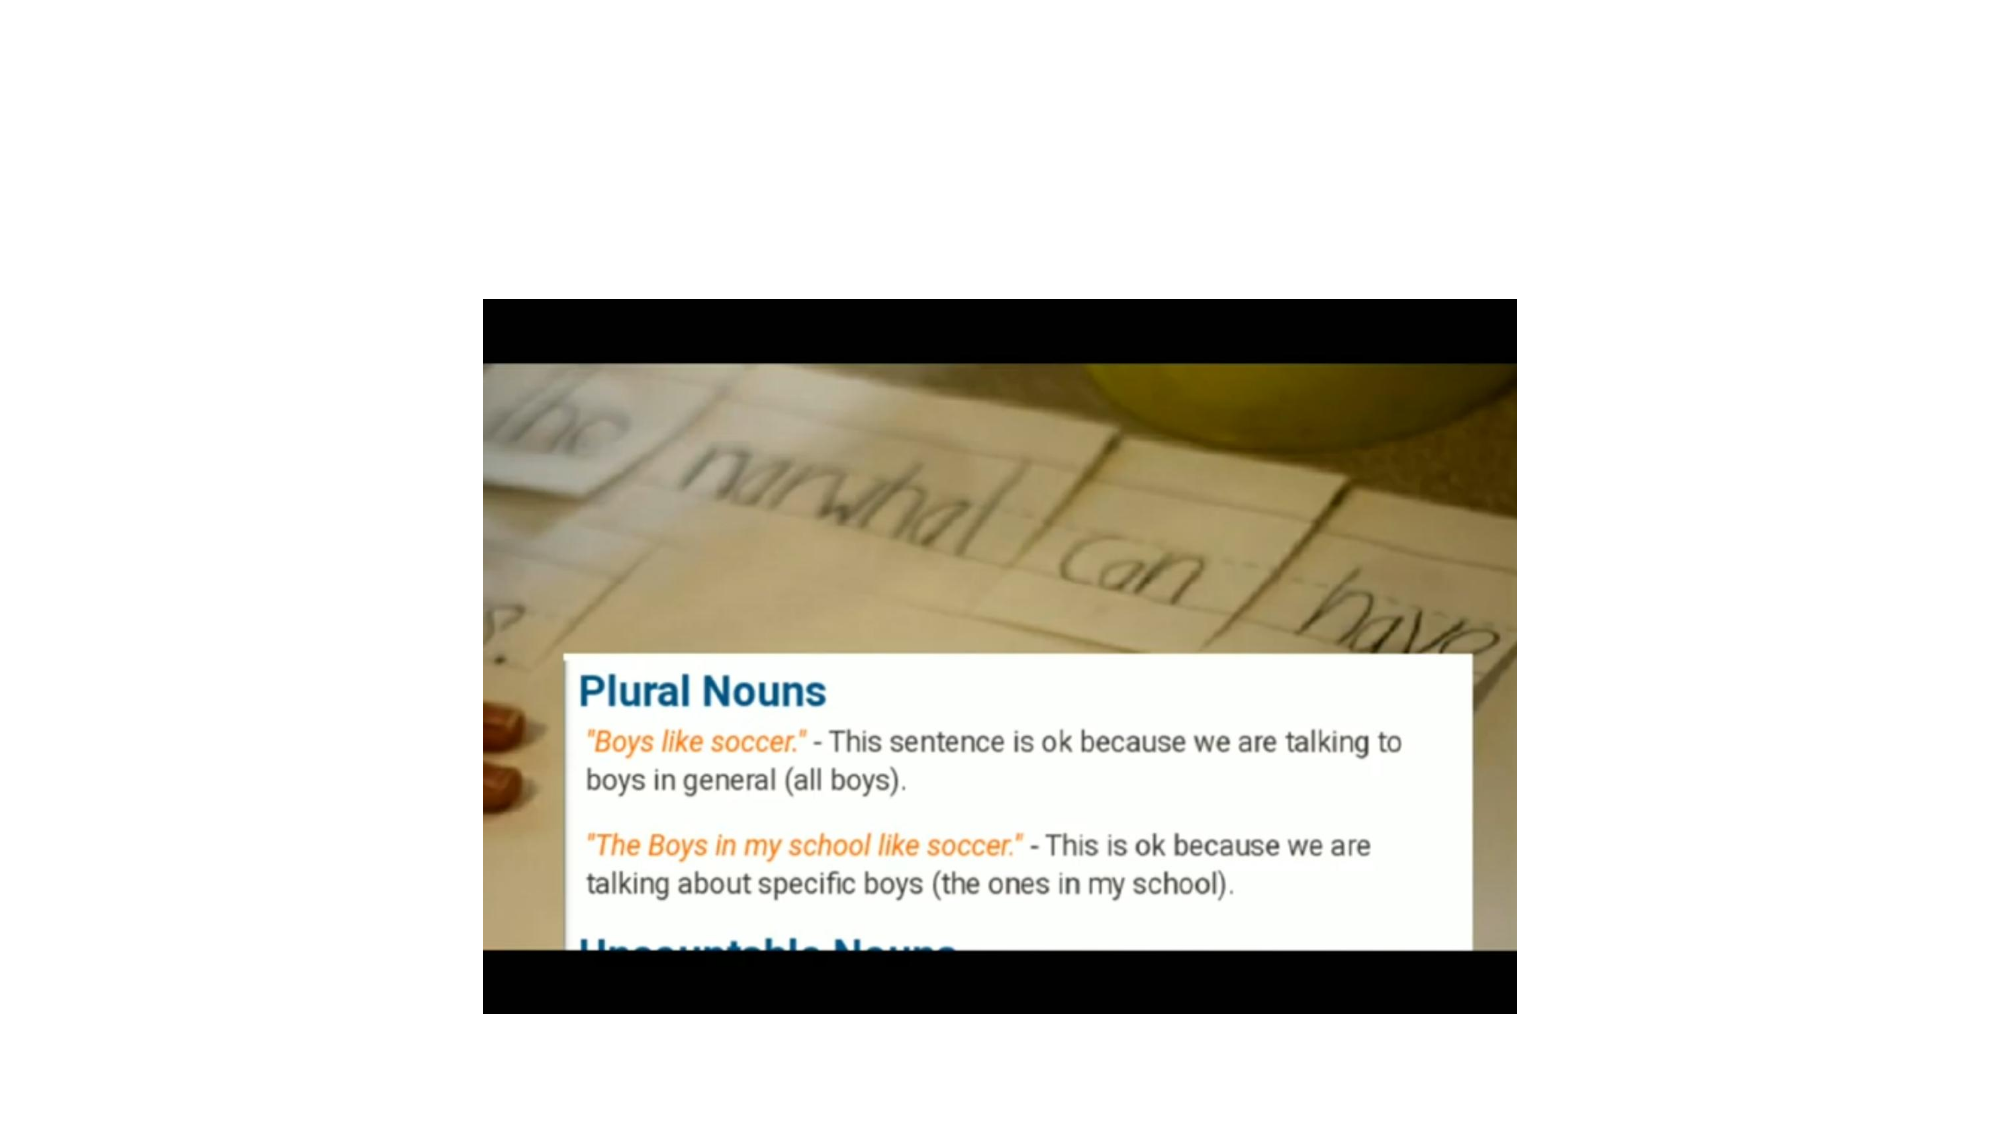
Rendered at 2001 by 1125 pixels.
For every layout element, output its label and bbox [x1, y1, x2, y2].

list [483, 299, 1517, 1014]
